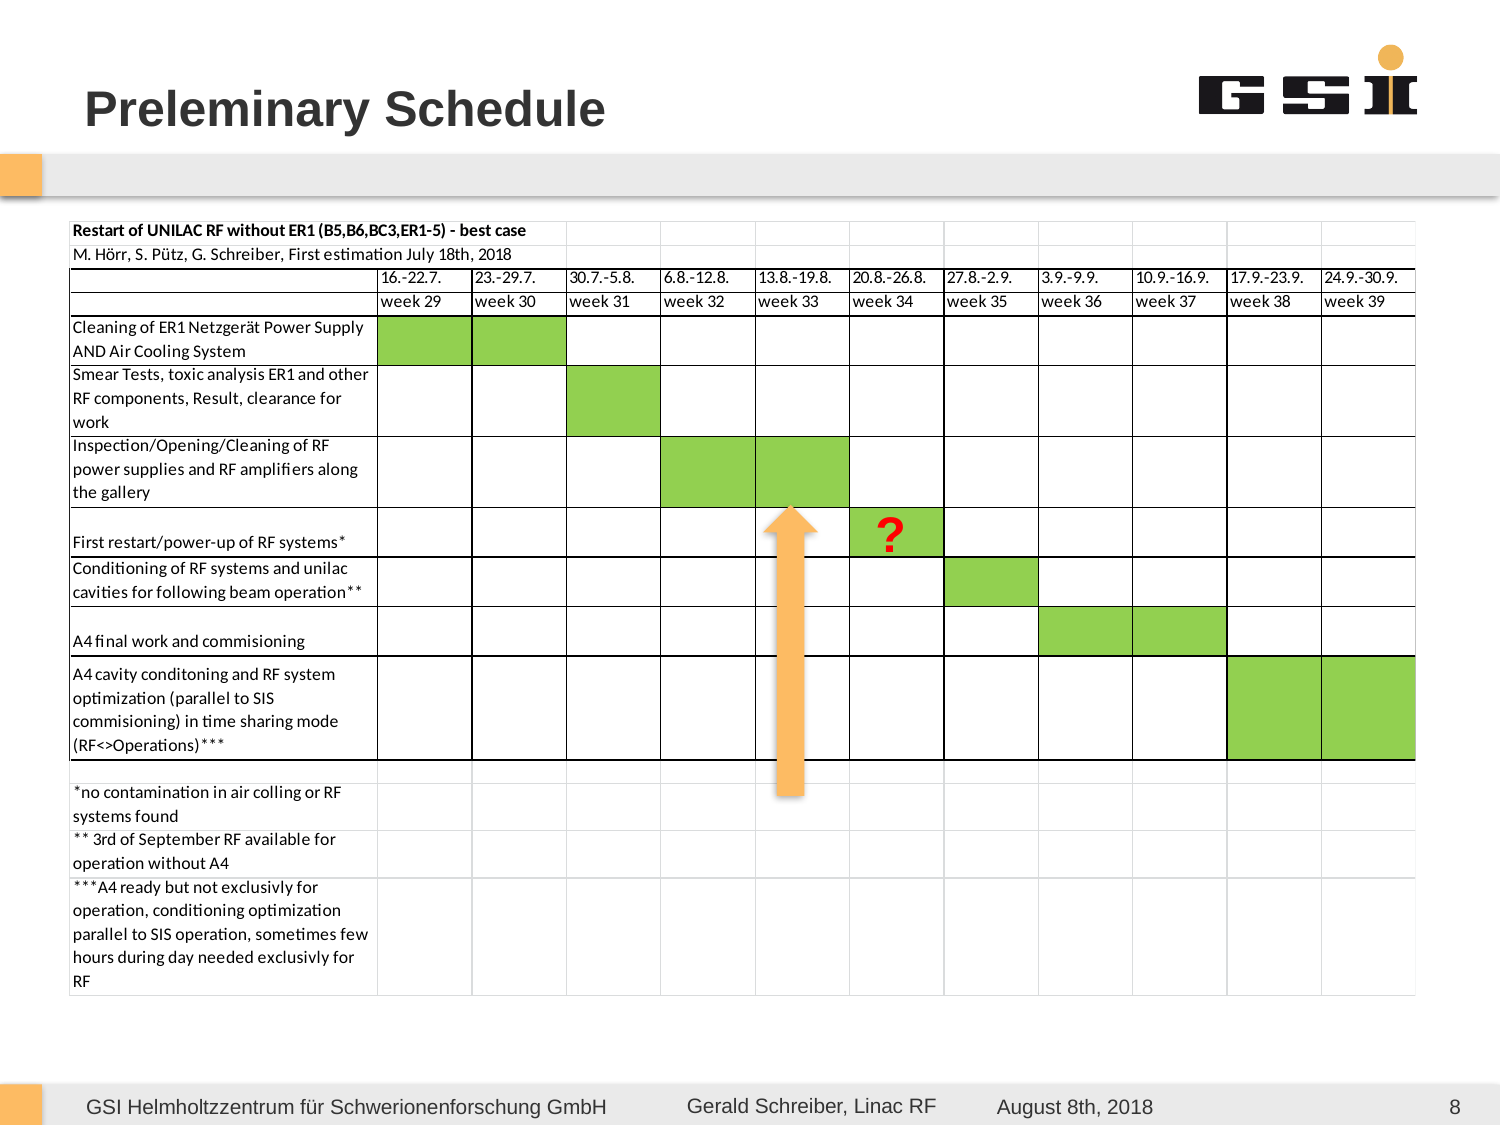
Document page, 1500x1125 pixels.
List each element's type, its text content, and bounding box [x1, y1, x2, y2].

picture [1197, 42, 1419, 117]
title Preleminary Schedule [69, 14, 1121, 144]
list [69, 220, 1417, 997]
